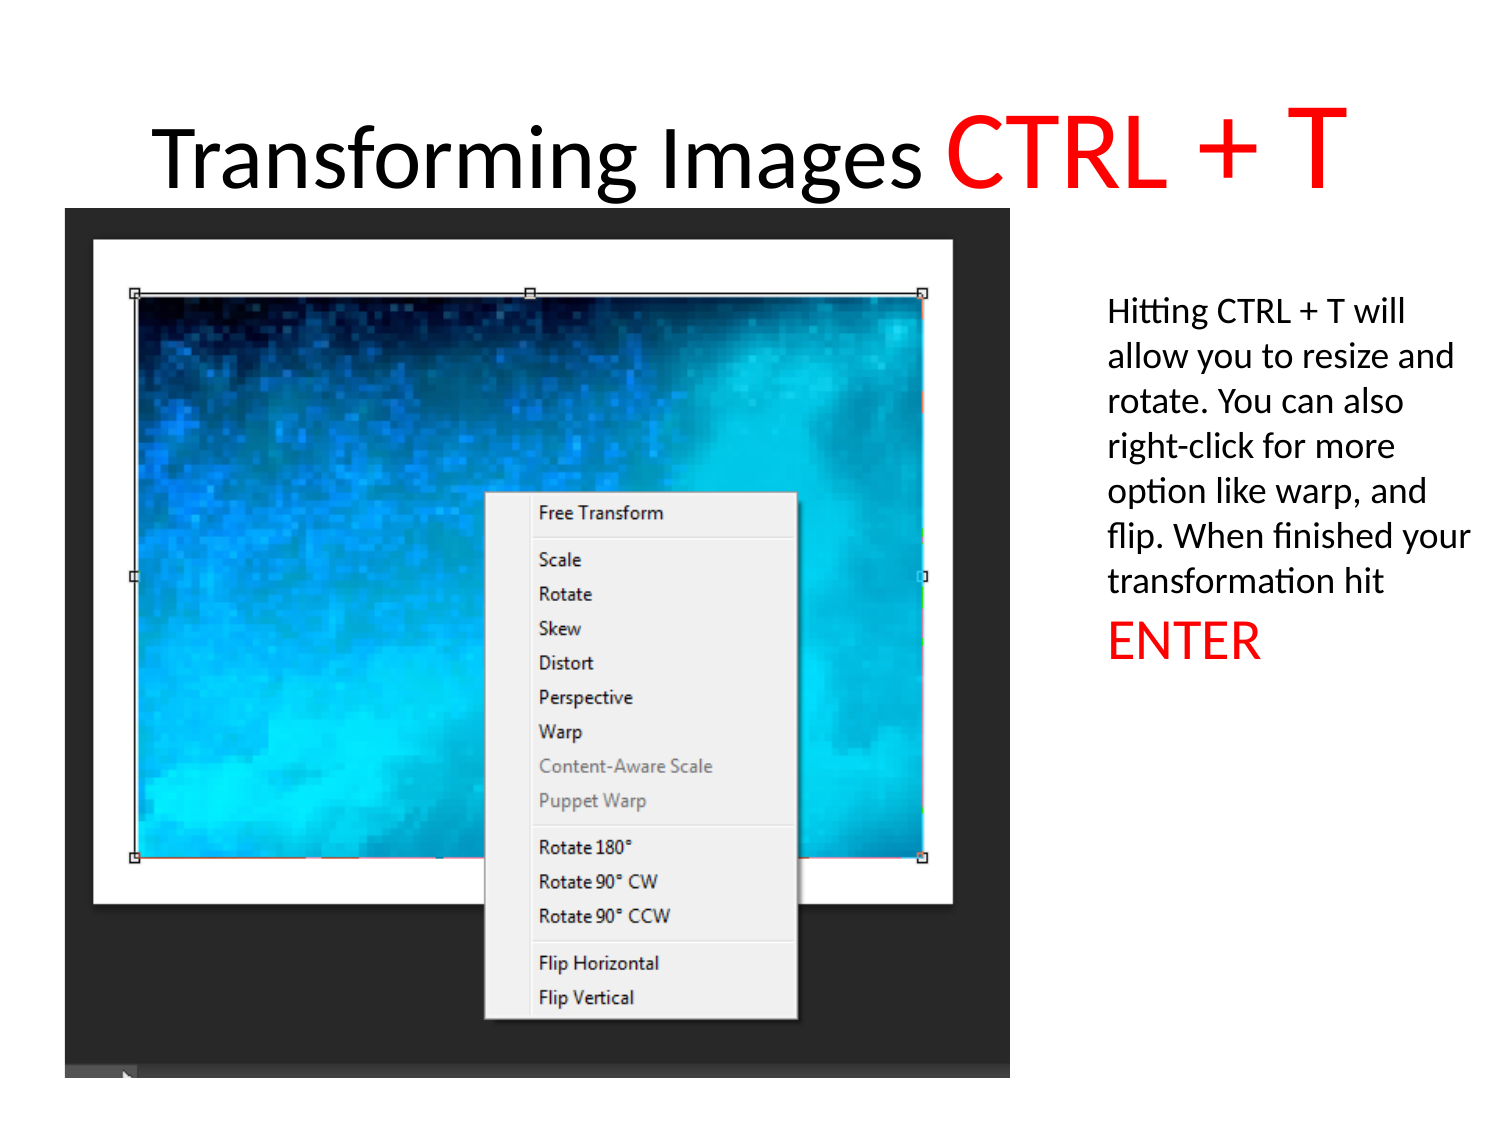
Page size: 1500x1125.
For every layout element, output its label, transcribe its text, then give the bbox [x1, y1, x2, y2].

title Transforming Images CTRL + T [75, 45, 1425, 233]
picture [64, 207, 1011, 1078]
text_box Hitting CTRL + T will allow you to resize and rotate. You can also right-click for more option like warp, and flip. When finished your transformation hit ENTER [1092, 278, 1500, 679]
